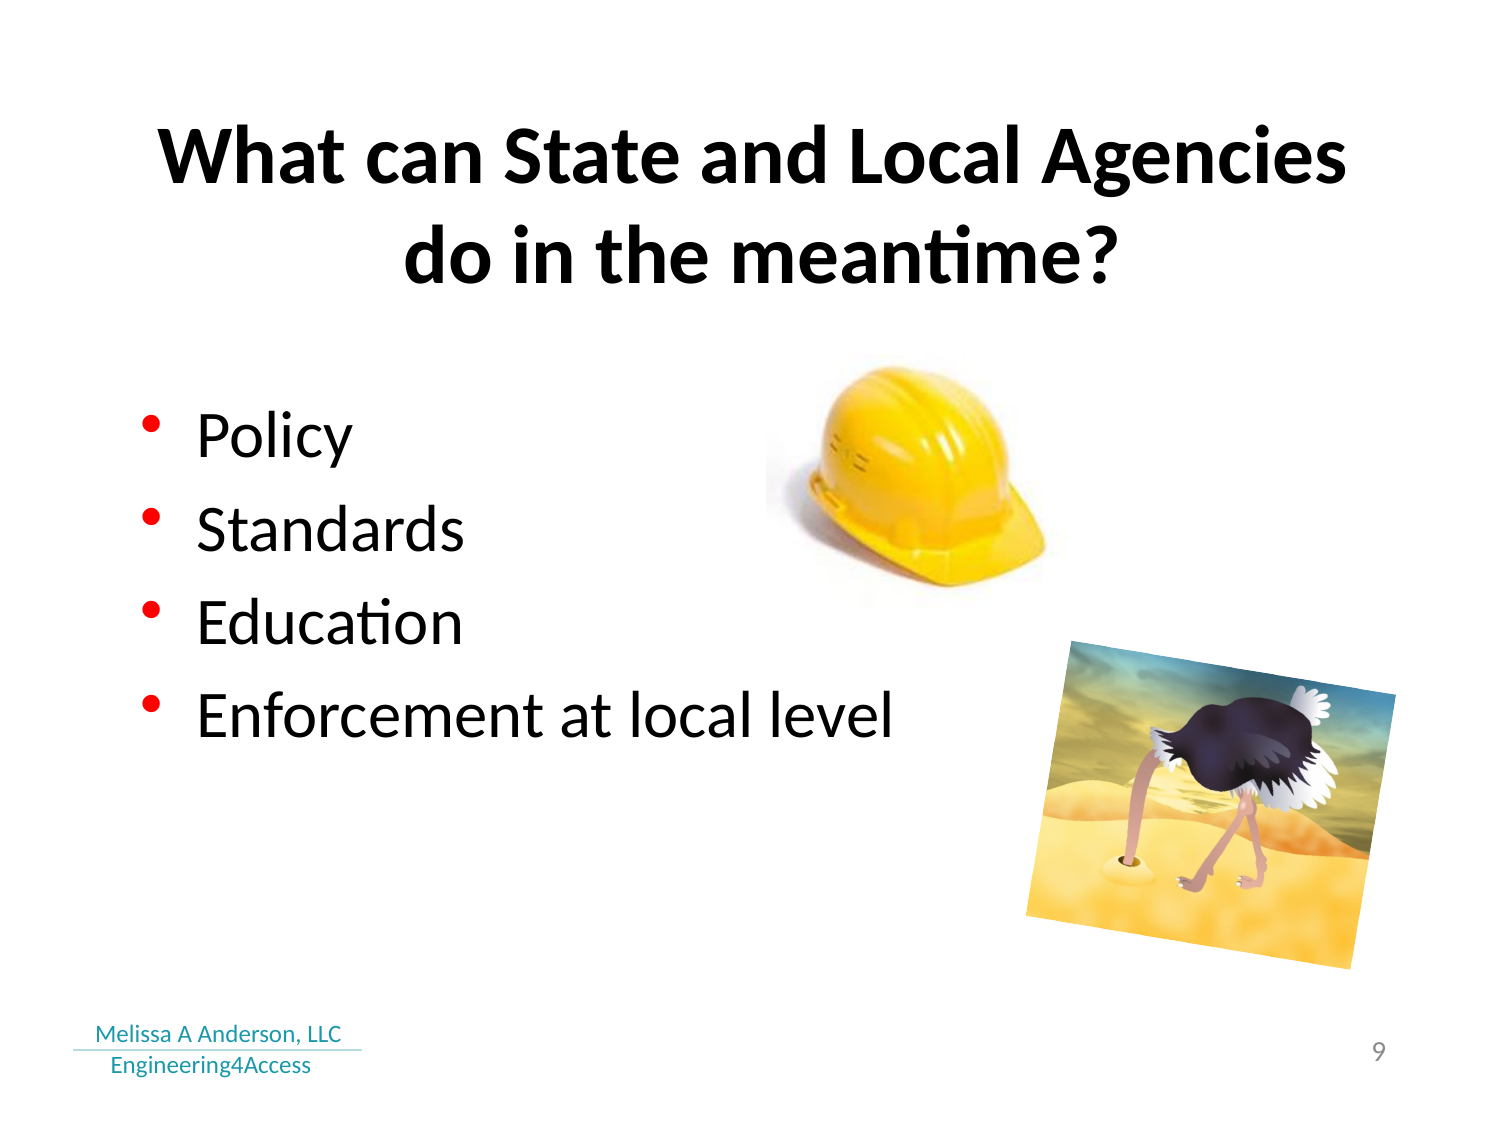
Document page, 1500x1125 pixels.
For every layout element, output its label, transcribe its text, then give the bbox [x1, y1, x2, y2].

picture [765, 330, 1070, 610]
slide_number 9 [1187, 1025, 1500, 1100]
picture [1026, 641, 1395, 969]
list Policy Standards Education Enforcement at local level [124, 383, 976, 947]
title What can State and Local Agencies do in the meantime? [24, 24, 1500, 376]
